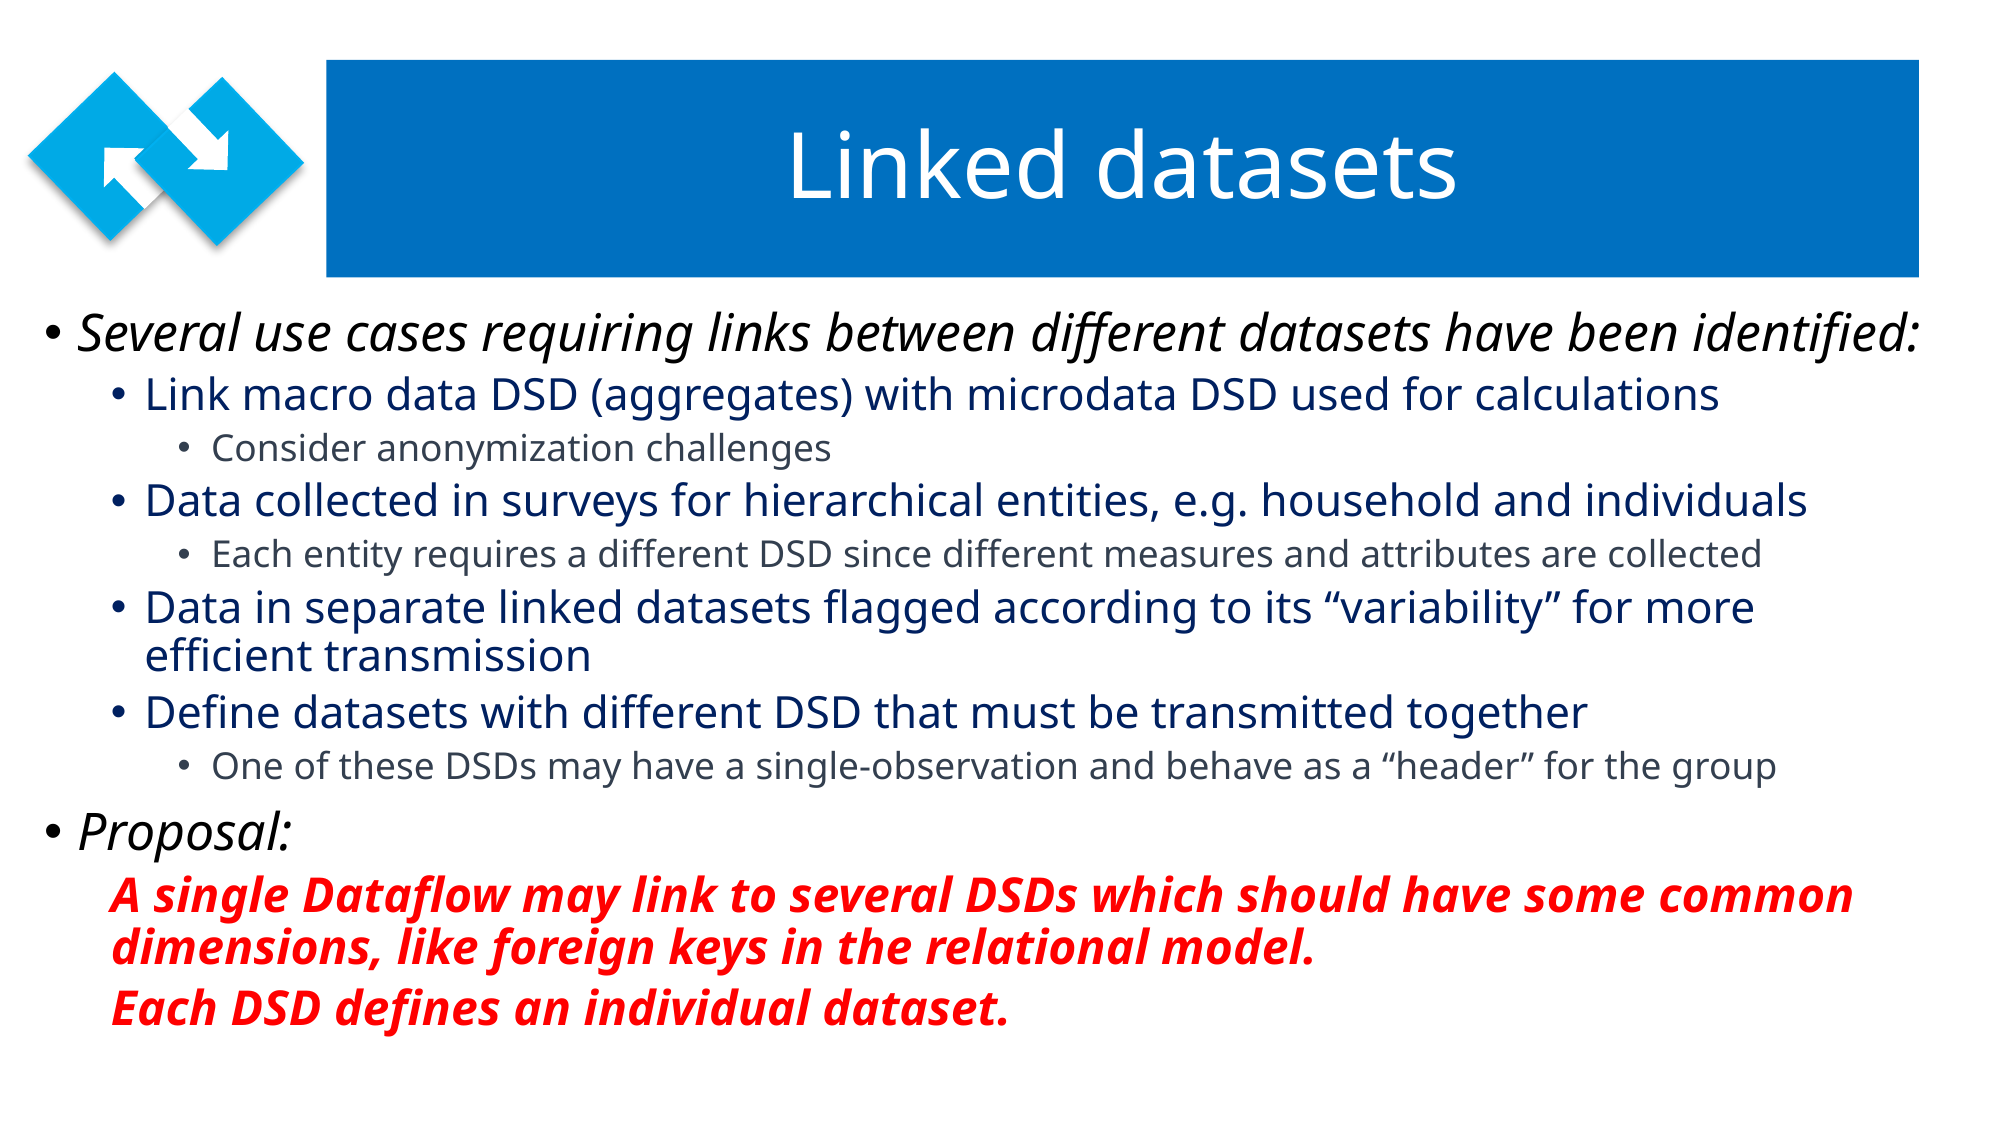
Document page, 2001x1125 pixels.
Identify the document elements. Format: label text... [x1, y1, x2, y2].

list Several use cases requiring links between different datasets have been identified: Link macro data DSD (aggregates) with microdata DSD used for calculations Consider anonymization challenges Data collected in surveys for hierarchical entities, e.g. household and individuals Each entity requires a different DSD since different measures and attributes are collected Data in separate linked datasets flagged according to its “variability” for more efficient transmission Define datasets with different DSD that must be transmitted together One of these DSDs may have a single-observation and behave as a “header” for the group Proposal: A single Dataflow may link to several DSDs which should have some common dimensions, like foreign keys in the relational model. Each DSD defines an individual dataset. [29, 299, 1946, 1090]
title Linked datasets [326, 59, 1919, 278]
